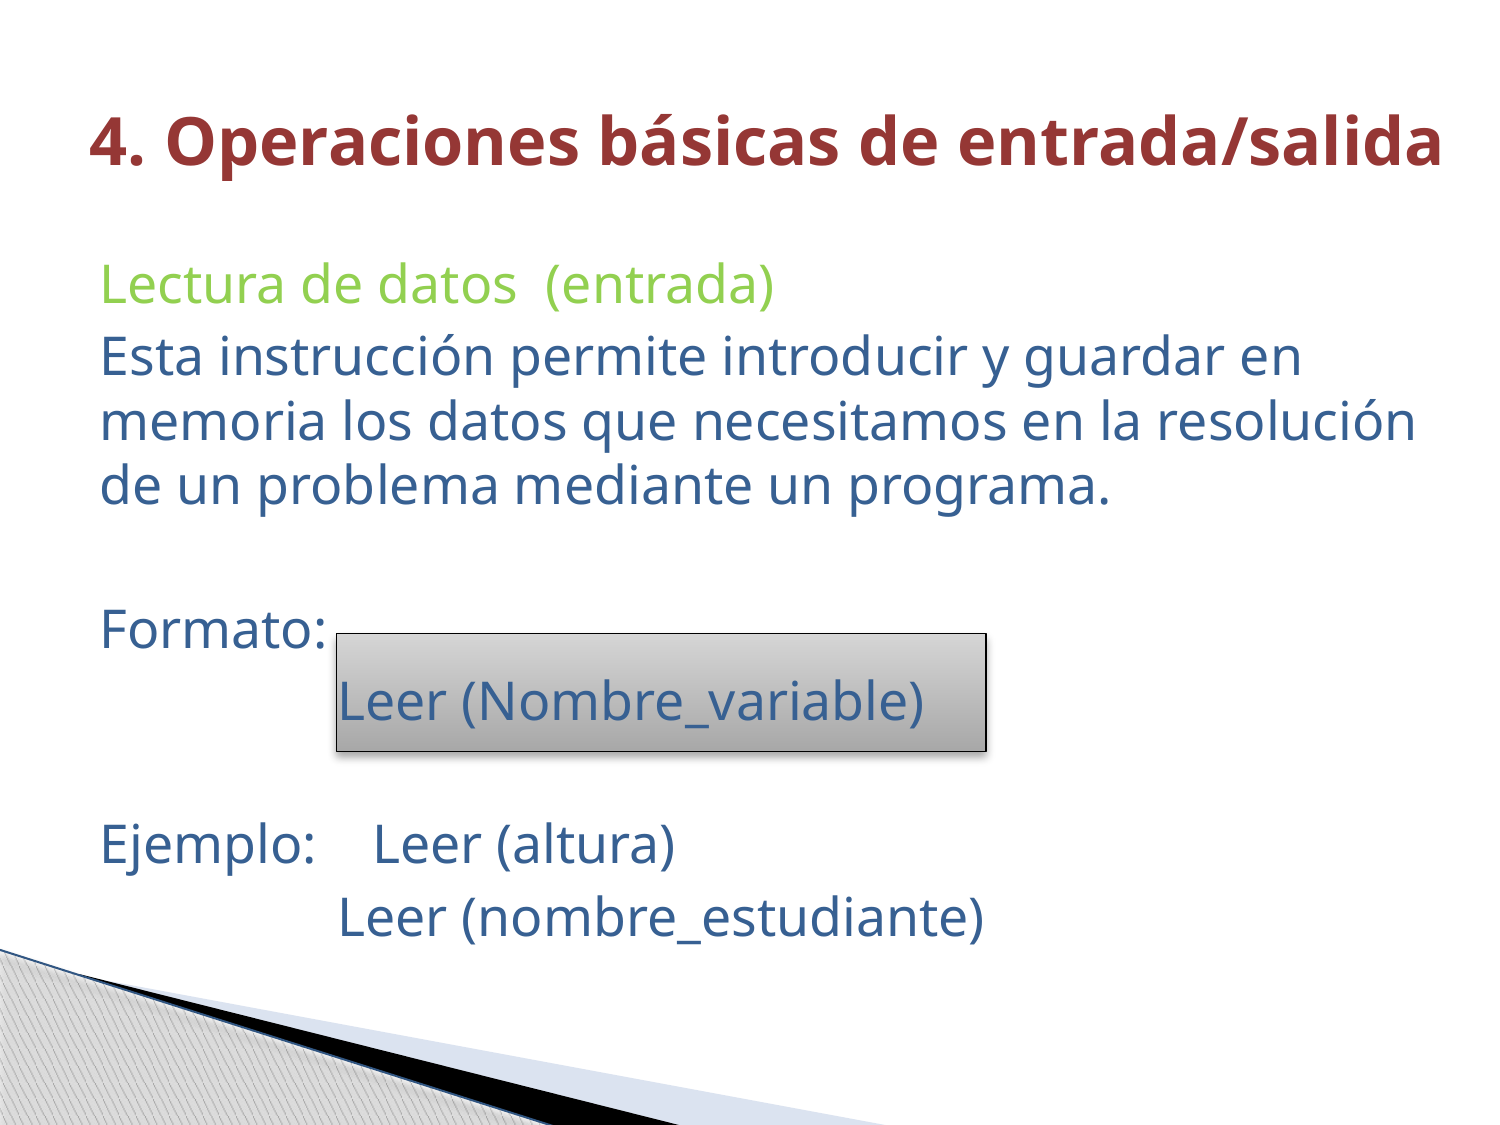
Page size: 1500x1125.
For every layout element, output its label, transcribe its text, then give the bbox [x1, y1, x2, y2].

list Lectura de datos (entrada) Esta instrucción permite introducir y guardar en memoria los datos que necesitamos en la resolución de un problema mediante un programa. Formato: Leer (Nombre_variable) Ejemplo: Leer (altura) Leer (nombre_estudiante) [23, 243, 1500, 1032]
title 4. Operaciones básicas de entrada/salida [75, 45, 1483, 233]
